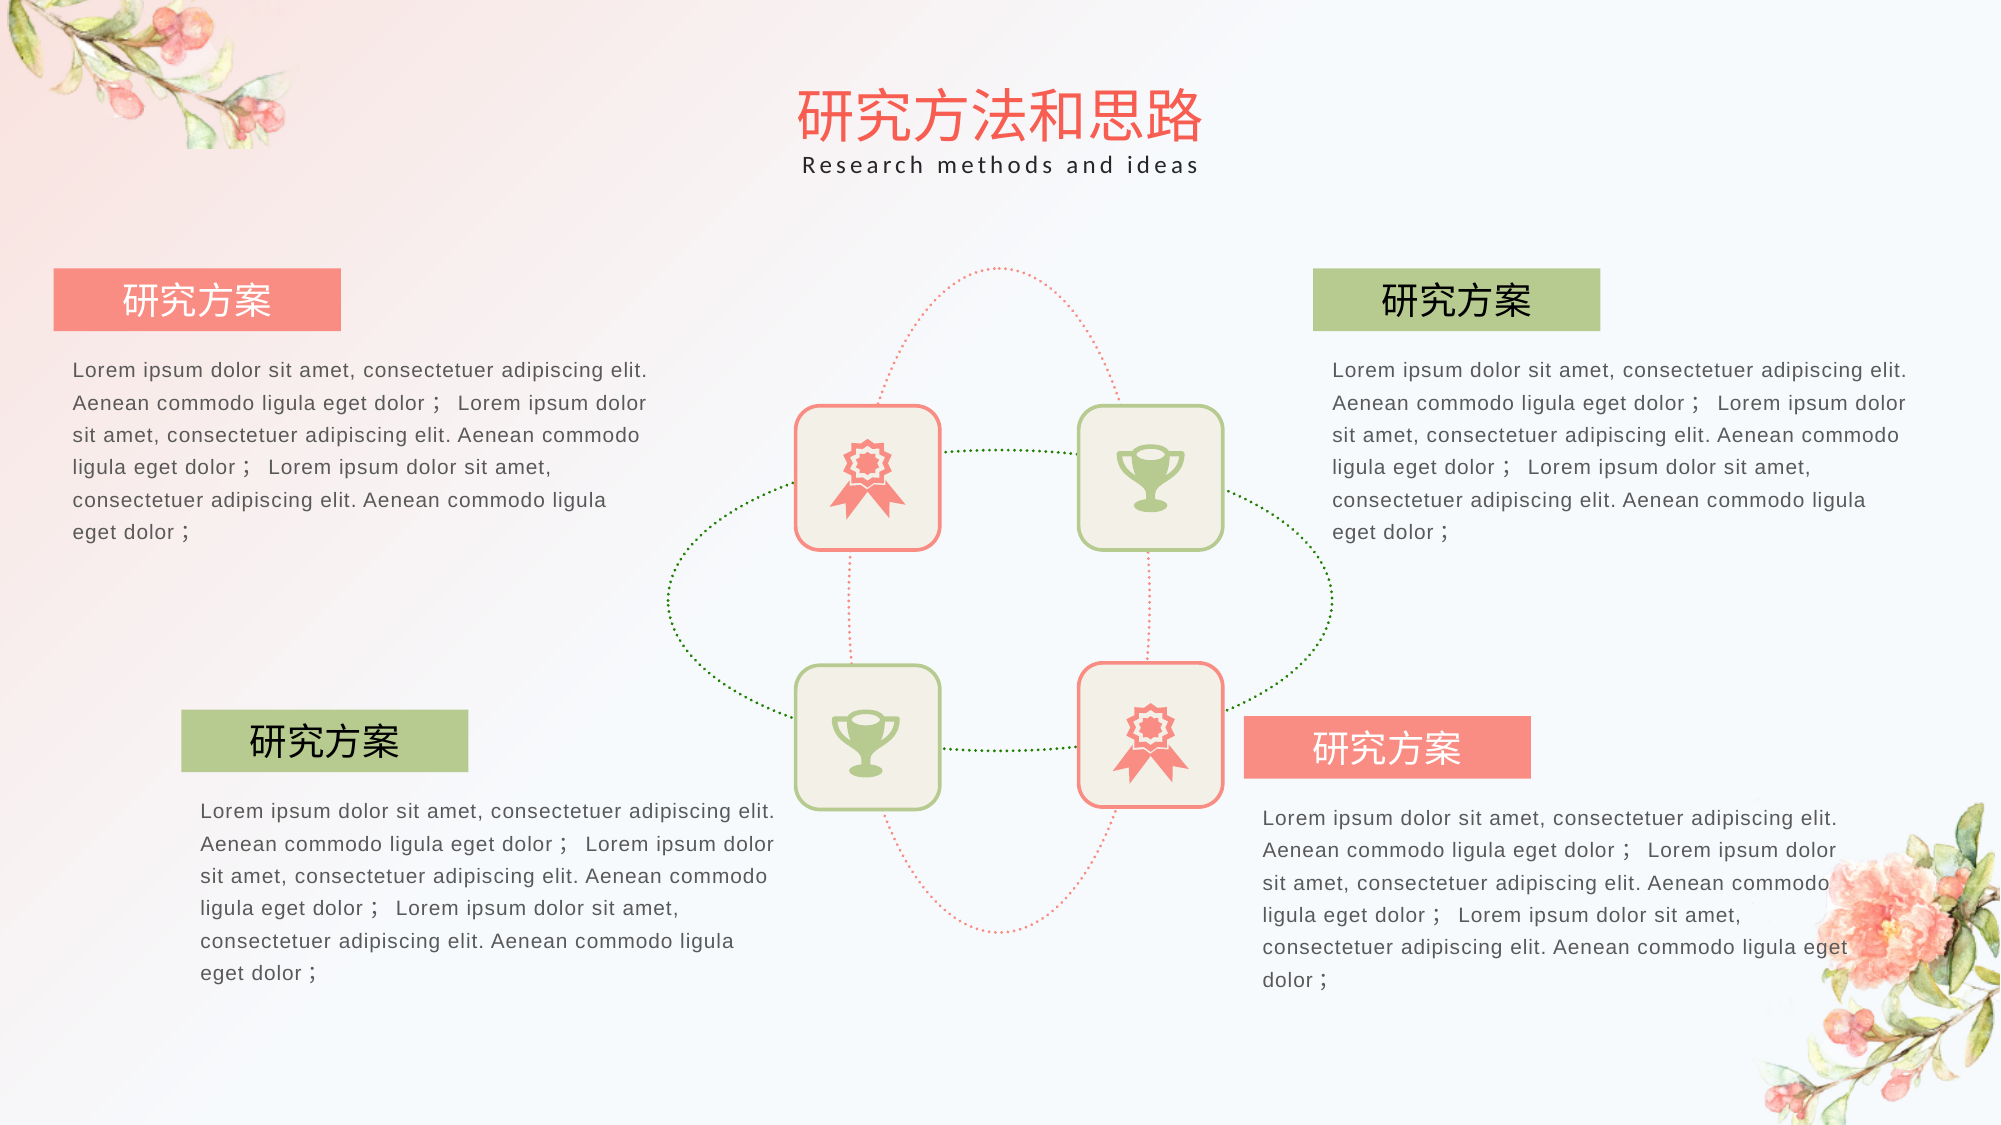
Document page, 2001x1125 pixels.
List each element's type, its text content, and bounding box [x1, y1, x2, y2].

text_box [794, 664, 941, 811]
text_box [1243, 716, 1865, 1000]
text_box [847, 267, 1151, 934]
text_box [794, 404, 941, 552]
text_box [1148, 489, 1334, 712]
text_box [1077, 404, 1224, 552]
text_box [666, 481, 851, 709]
picture [0, 0, 325, 149]
picture [1732, 782, 2000, 1125]
text_box [1116, 444, 1185, 513]
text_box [1112, 703, 1189, 784]
text_box [831, 709, 900, 778]
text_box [53, 268, 668, 552]
text_box [1077, 661, 1224, 809]
text_box 研究方法和思路 Research methods and ideas [686, 71, 1314, 187]
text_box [1313, 268, 1928, 552]
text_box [181, 709, 796, 993]
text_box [829, 438, 906, 520]
